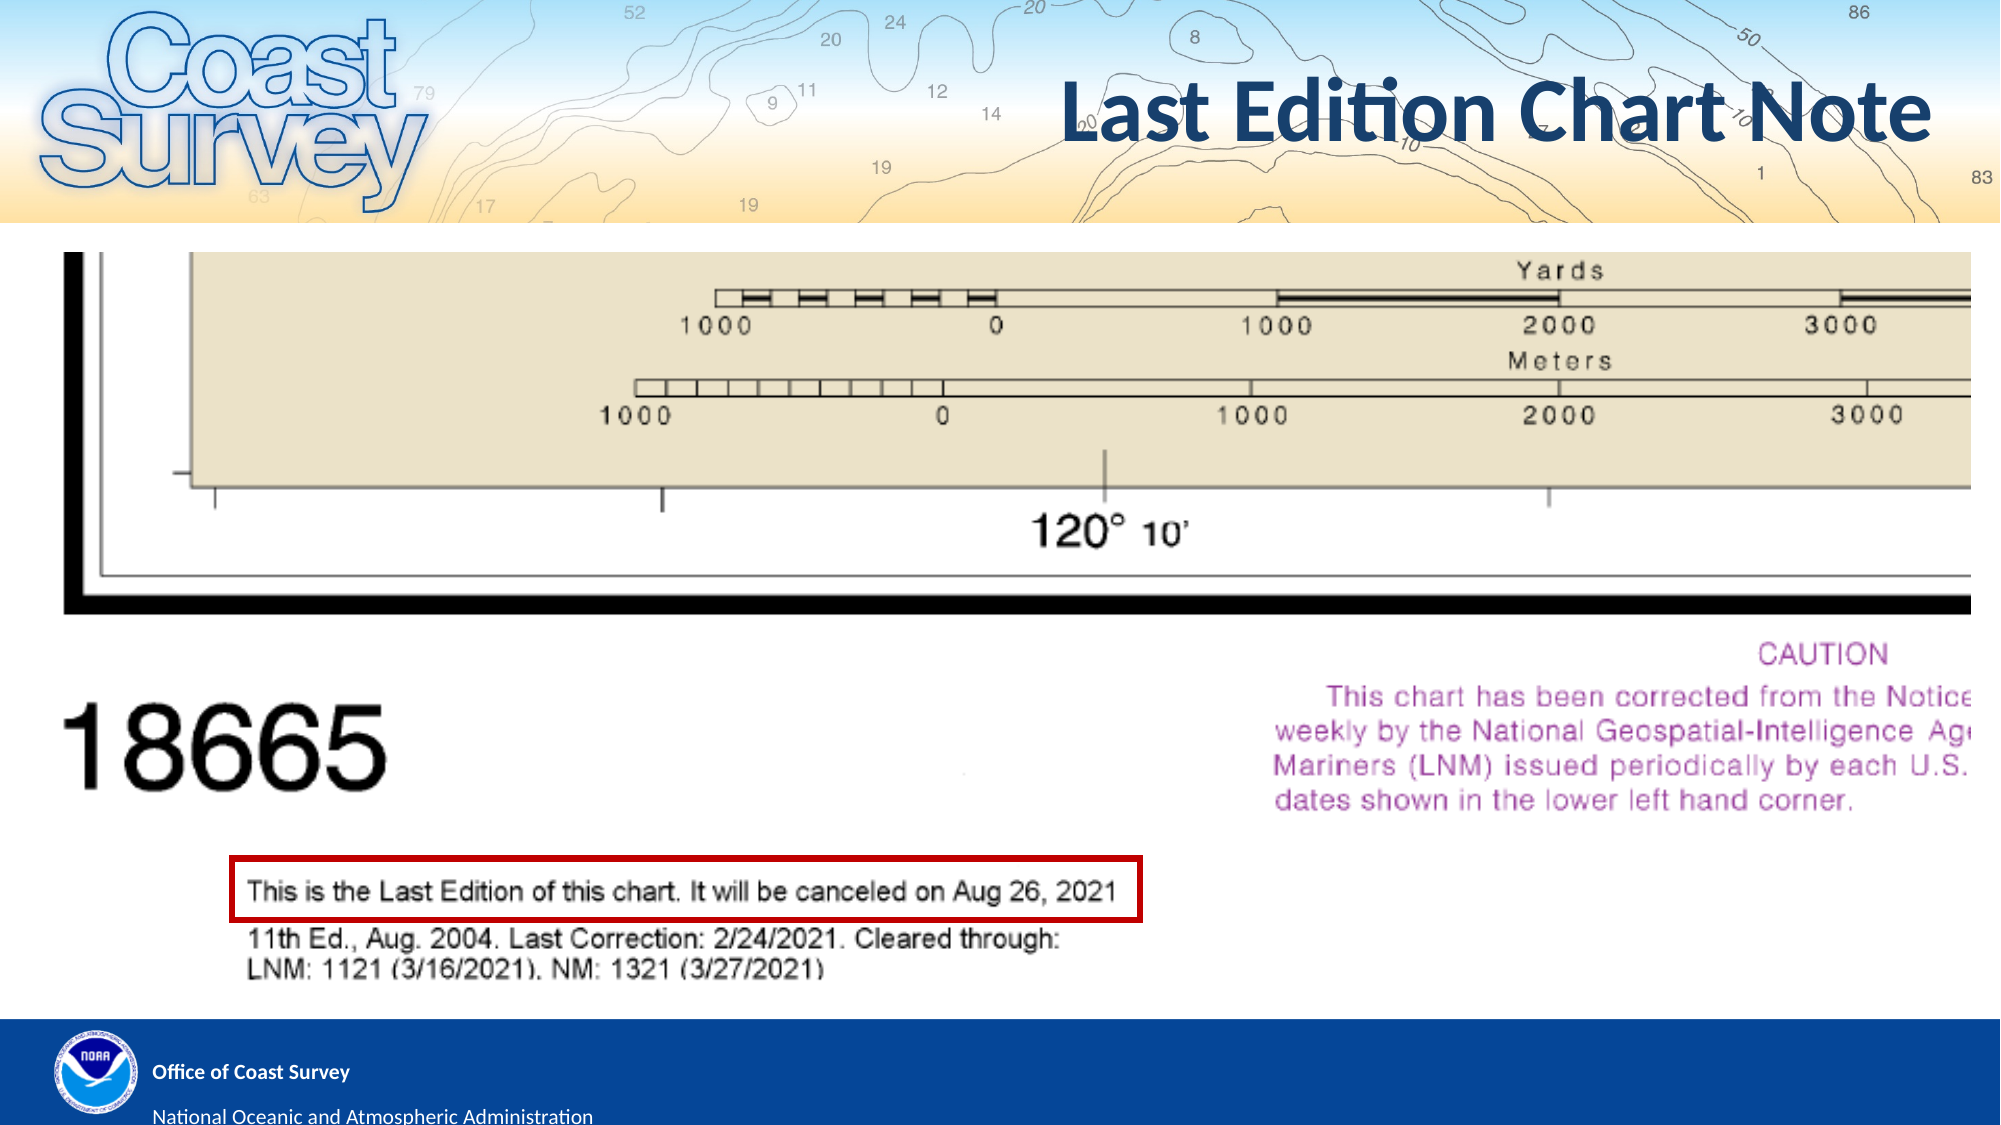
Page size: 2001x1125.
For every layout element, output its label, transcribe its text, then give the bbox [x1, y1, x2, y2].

picture [0, 0, 2000, 223]
picture [29, 252, 1971, 999]
picture [51, 1028, 140, 1117]
title Last Edition Chart Note [450, 10, 1950, 213]
